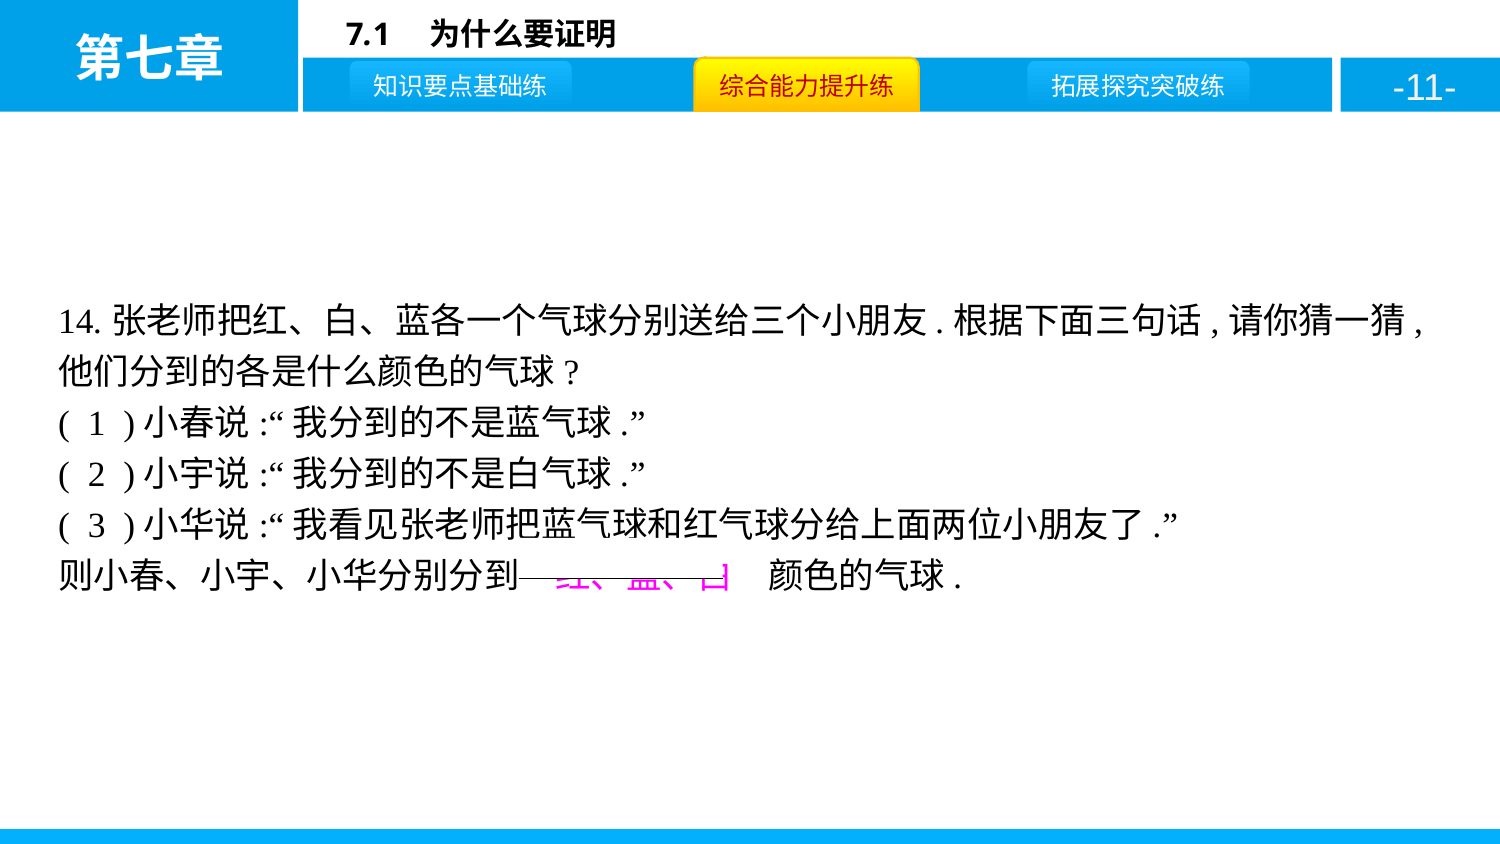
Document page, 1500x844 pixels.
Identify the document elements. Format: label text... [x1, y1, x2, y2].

text_box 14.张老师把红、白、蓝各一个气球分别送给三个小朋友.根据下面三句话,请你猜一猜,他们分到的各是什么颜色的气球? ( 1 )小春说:“我分到的不是蓝气球.” ( 2 )小宇说:“我分到的不是白气球.” ( 3 )小华说:“我看见张老师把蓝气球和红气球分给上面两位小朋友了.” 则小春、小宇、小华分别分到 红、蓝、白 颜色的气球. [46, 283, 1454, 602]
text_box [518, 537, 724, 579]
